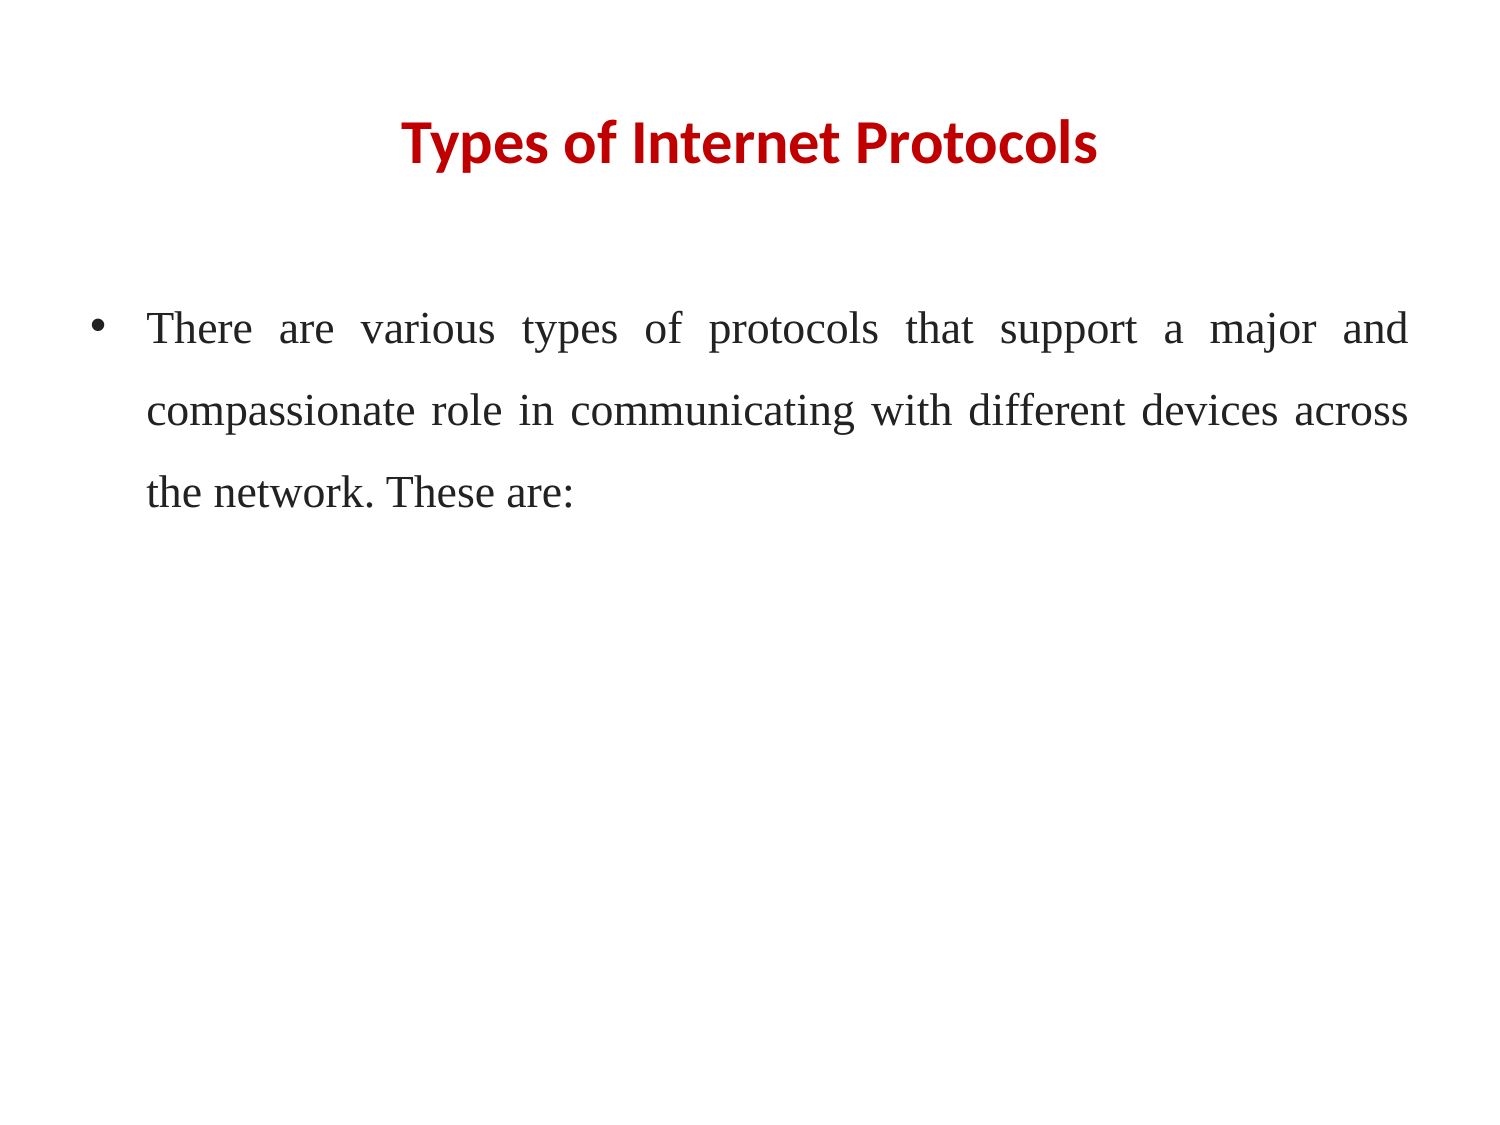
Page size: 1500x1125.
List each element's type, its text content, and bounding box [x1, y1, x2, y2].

title Types of Internet Protocols [75, 45, 1425, 233]
list There are various types of protocols that support a major and compassionate role in communicating with different devices across the network. These are: [75, 262, 1425, 1005]
